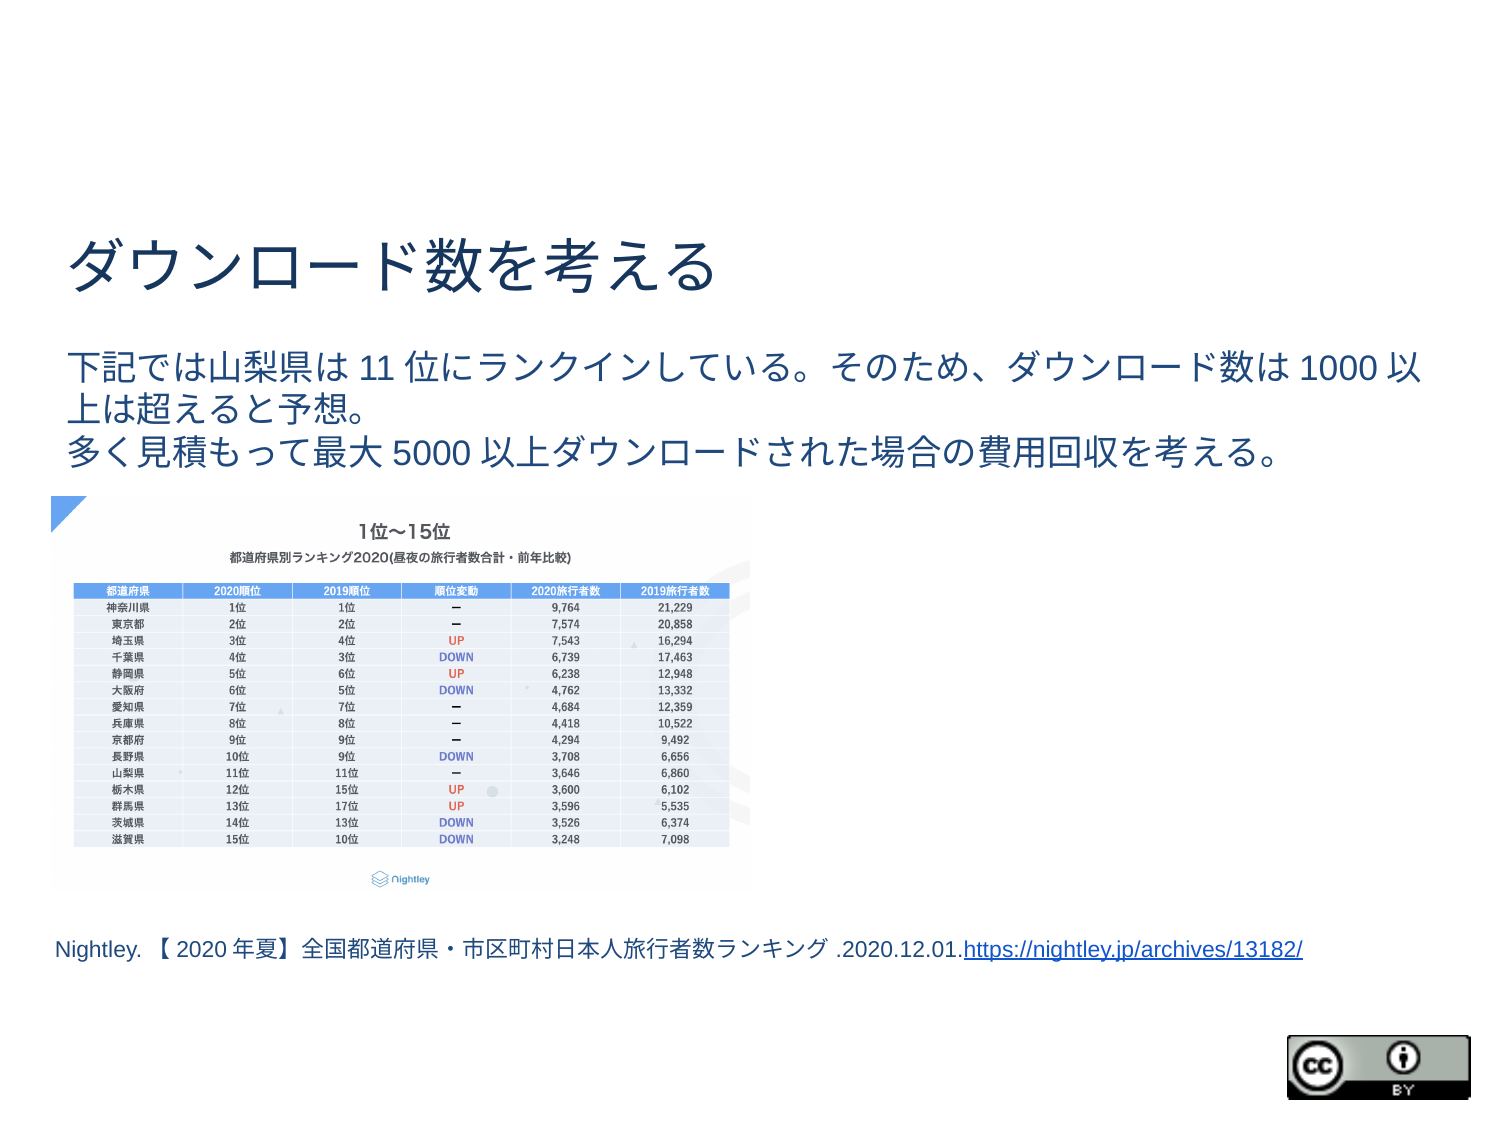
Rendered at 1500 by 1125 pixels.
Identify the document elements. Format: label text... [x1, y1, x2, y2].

picture [50, 496, 751, 891]
text_box Nightley.【2020年夏】全国都道府県・市区町村日本人旅行者数ランキング.2020.12.01.https://nightley.jp/archives/13182/ [39, 915, 1438, 977]
picture [1287, 1035, 1471, 1100]
list 下記では山梨県は11位にランクインしている。そのため、ダウンロード数は1000以上は超えると予想。 多く見積もって最大5000以上ダウンロードされた場合の費用回収を考える。 [51, 329, 1449, 891]
title ダウンロード数を考える [51, 213, 1449, 316]
